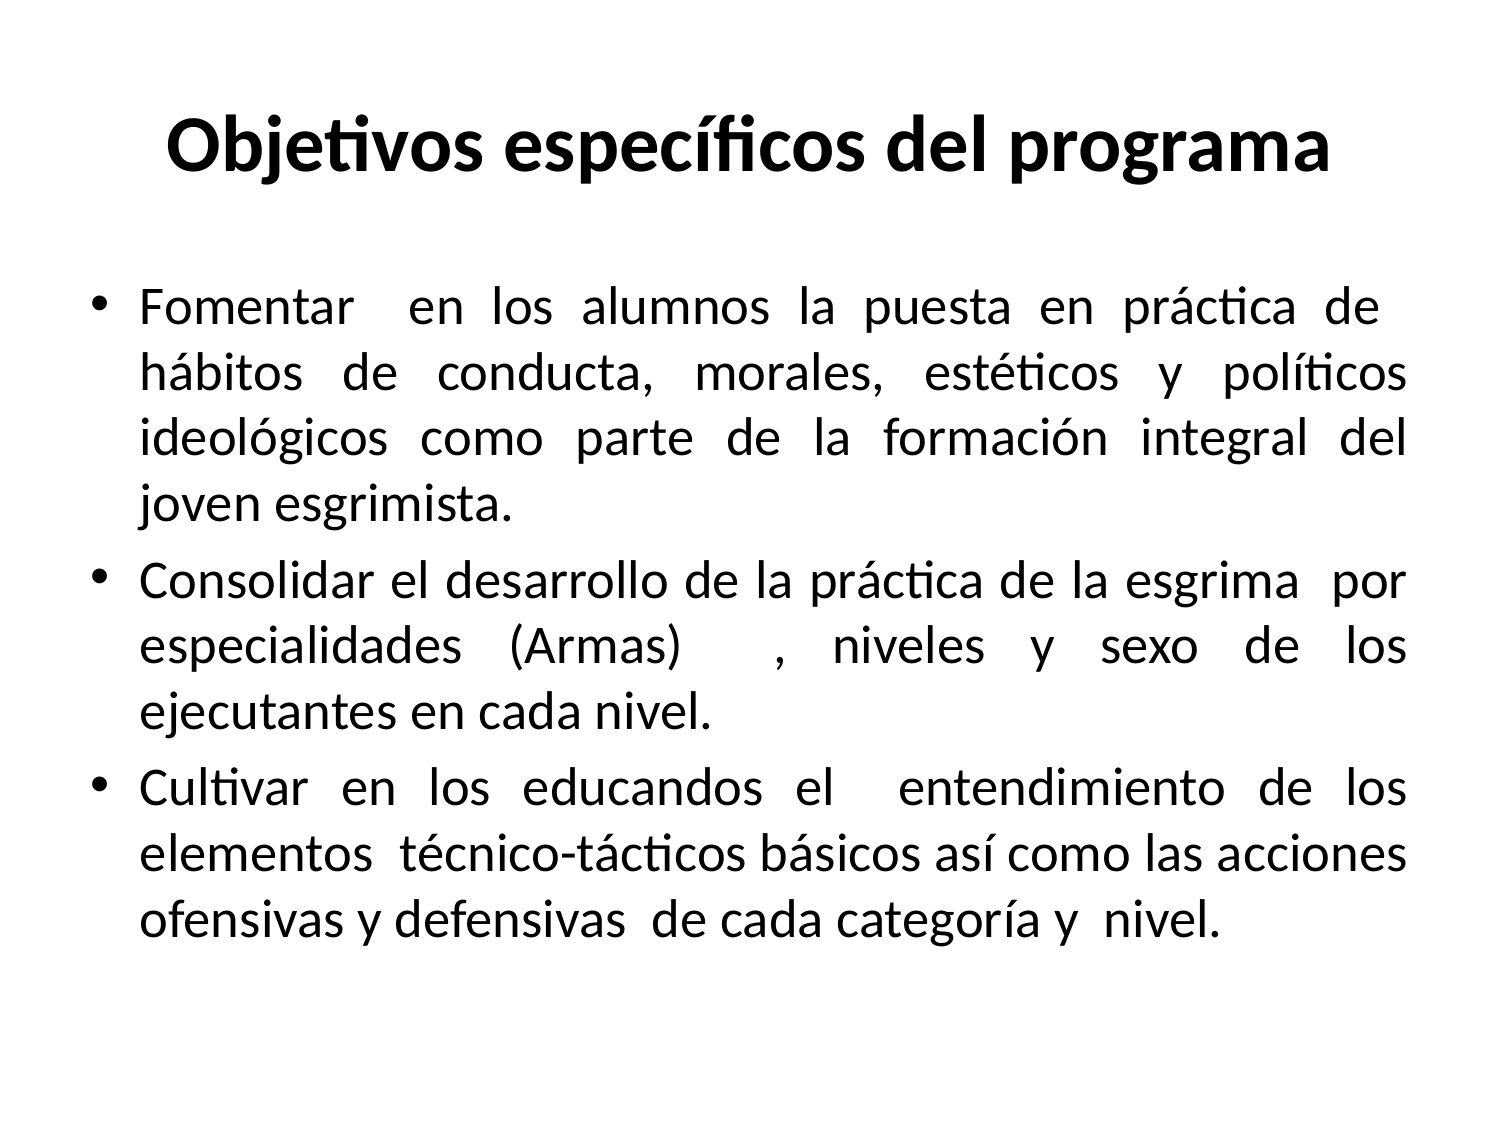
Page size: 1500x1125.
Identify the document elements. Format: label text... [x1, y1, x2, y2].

list Fomentar en los alumnos la puesta en práctica de hábitos de conducta, morales, estéticos y políticos ideológicos como parte de la formación integral del joven esgrimista. Consolidar el desarrollo de la práctica de la esgrima por especialidades (Armas) , niveles y sexo de los ejecutantes en cada nivel. Cultivar en los educandos el entendimiento de los elementos técnico-tácticos básicos así como las acciones ofensivas y defensivas de cada categoría y nivel. [75, 262, 1425, 1005]
title Objetivos específicos del programa [75, 45, 1425, 233]
